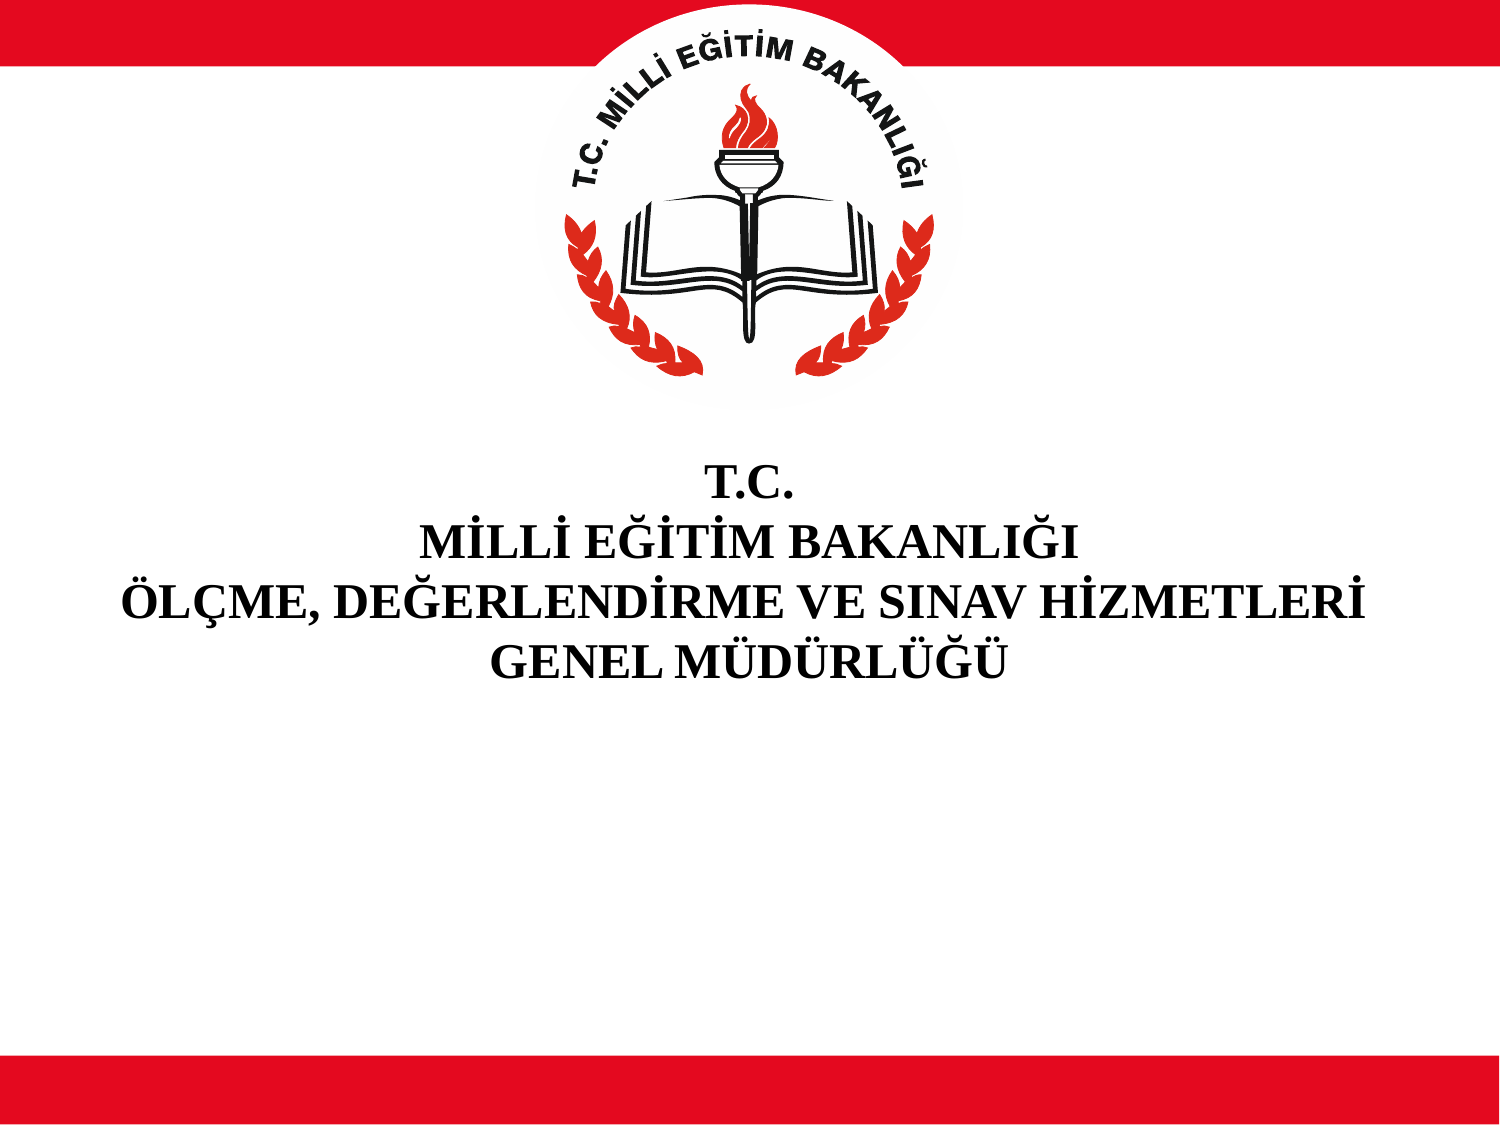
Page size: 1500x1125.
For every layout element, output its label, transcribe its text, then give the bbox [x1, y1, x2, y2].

text_box [0, 0, 529, 68]
text_box [969, 0, 1500, 68]
text_box T.C. MİLLİ EĞİTİM BAKANLIĞI ÖLÇME, DEĞERLENDİRME VE SINAV HİZMETLERİ GENEL MÜDÜRLÜĞÜ [100, 441, 1400, 696]
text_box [531, 0, 968, 415]
text_box [0, 1054, 1500, 1125]
